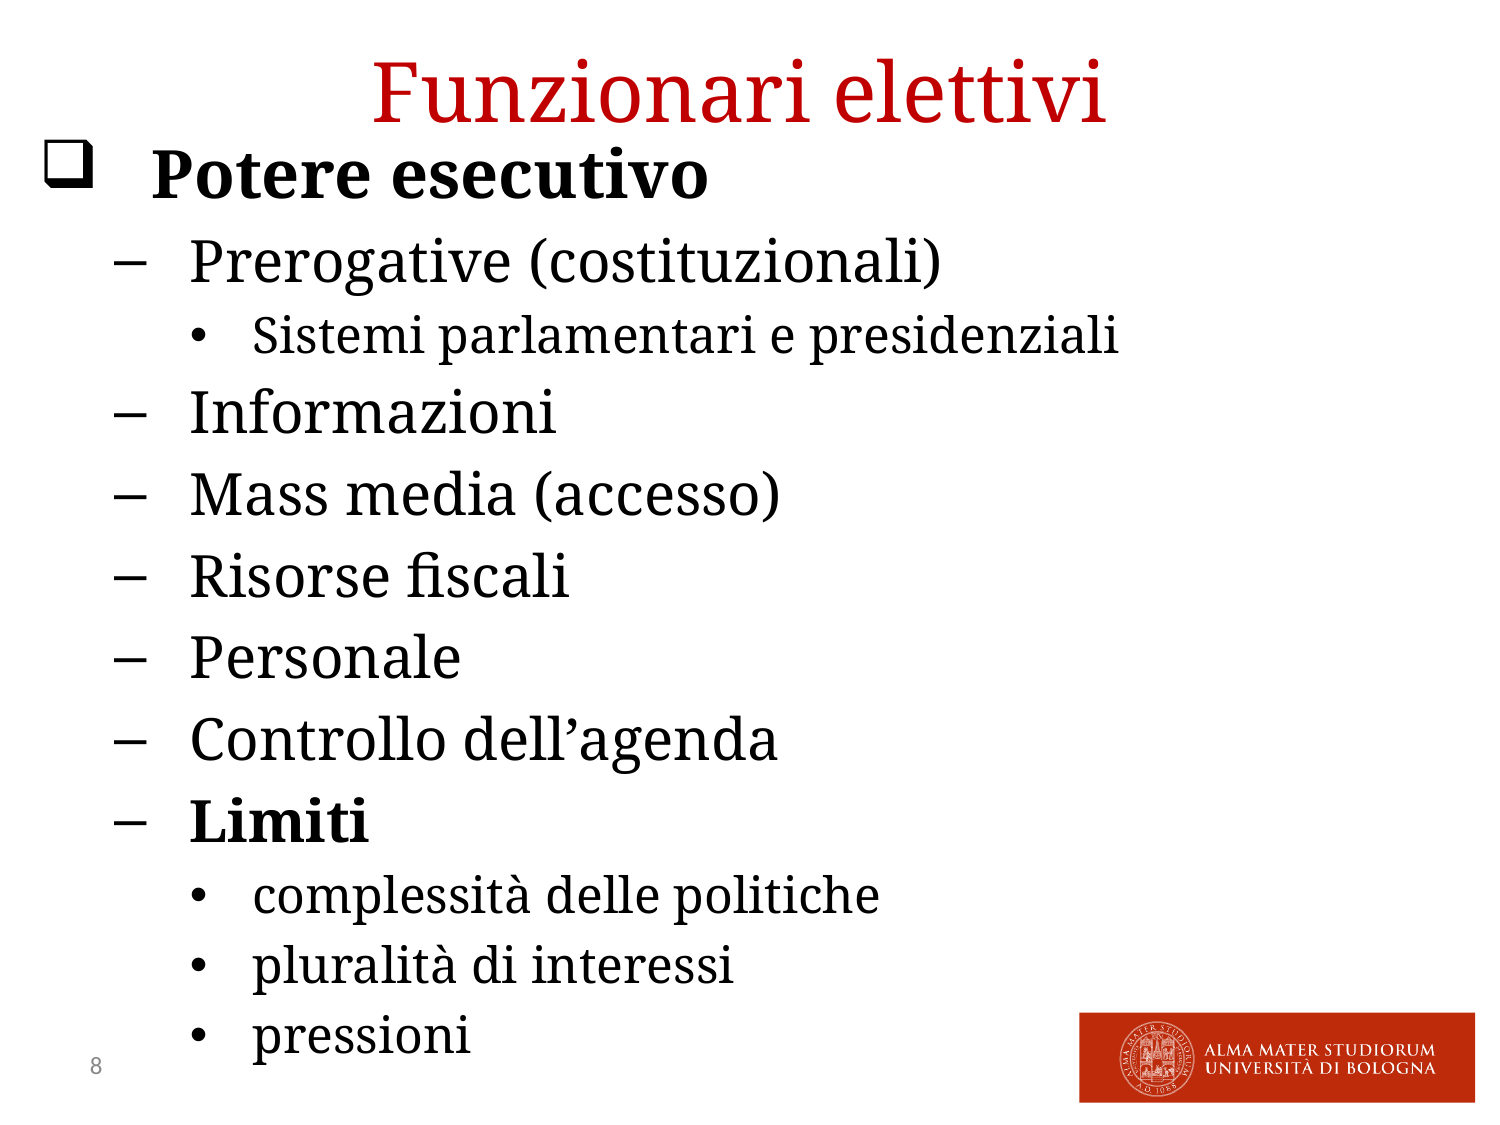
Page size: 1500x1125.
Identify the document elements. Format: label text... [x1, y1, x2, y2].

title Funzionari elettivi [64, 31, 1415, 124]
text_box Potere esecutivo Prerogative (costituzionali) Sistemi parlamentari e presidenziali Informazioni Mass media (accesso) Risorse fiscali Personale Controllo dell’agenda Limiti complessità delle politiche pluralità di interessi pressioni [25, 124, 1467, 1125]
